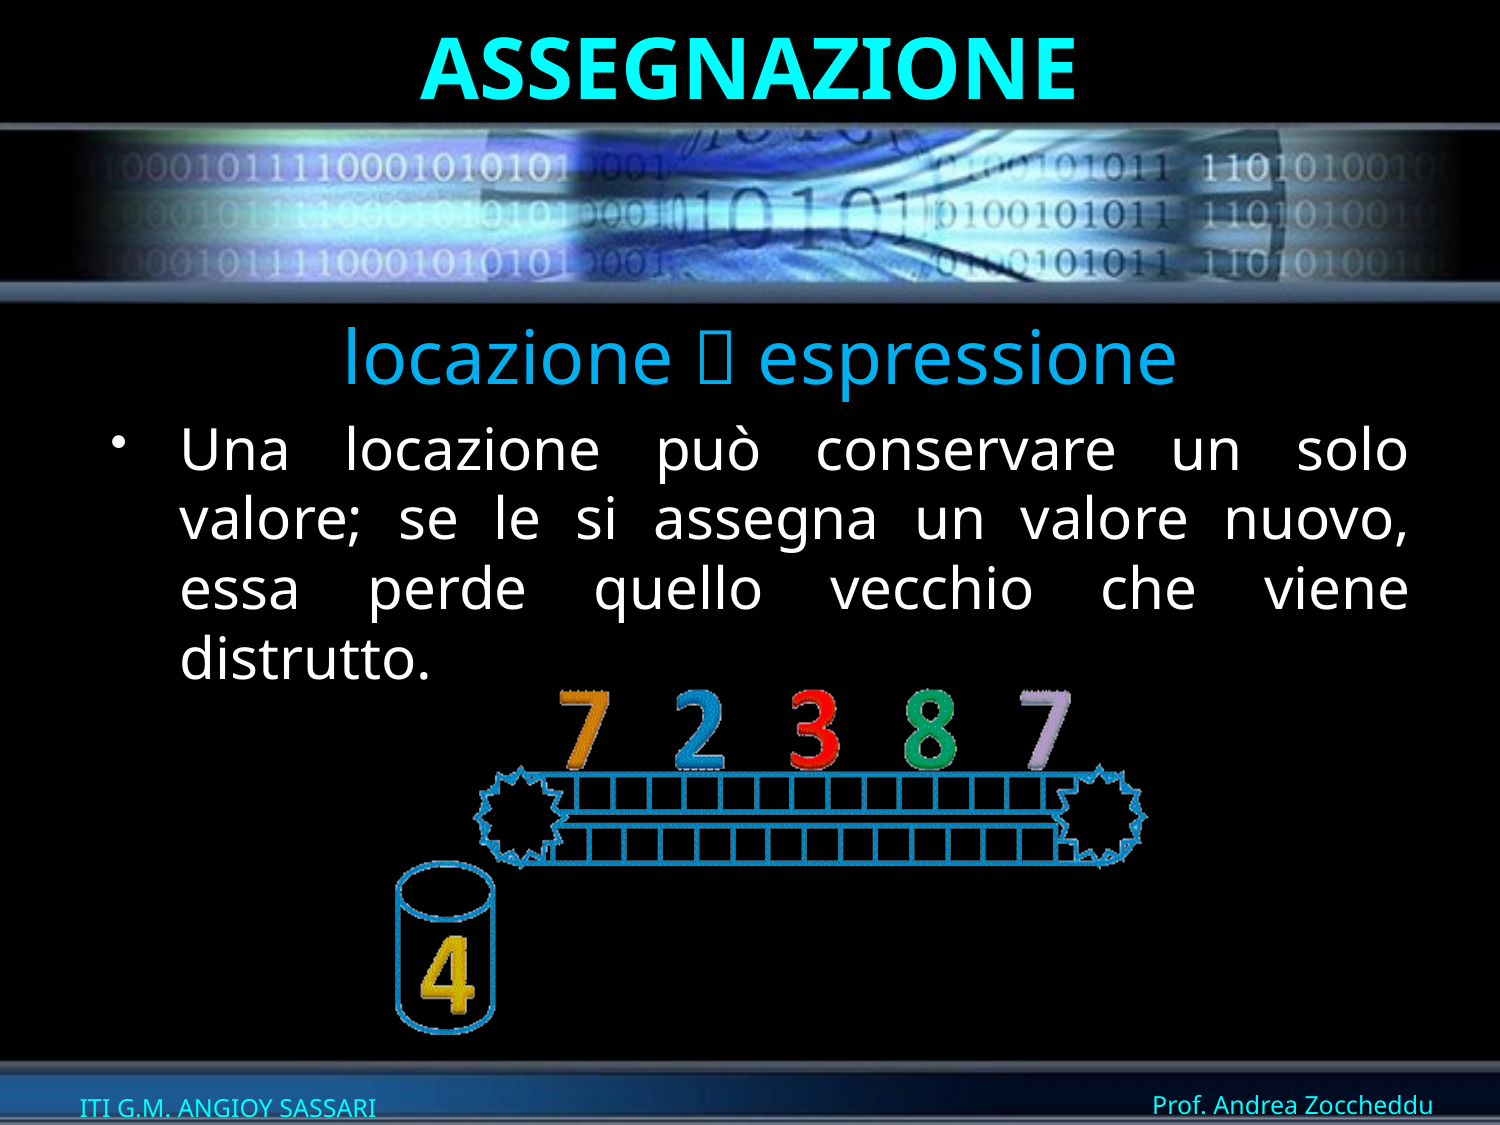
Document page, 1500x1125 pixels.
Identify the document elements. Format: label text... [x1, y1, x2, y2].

list locazione  espressione Una locazione può conservare un solo valore; se le si assegna un valore nuovo, essa perde quello vecchio che viene distrutto. [75, 302, 1425, 1035]
title ASSEGNAZIONE [75, 7, 1425, 195]
picture [0, 0, 1500, 1125]
